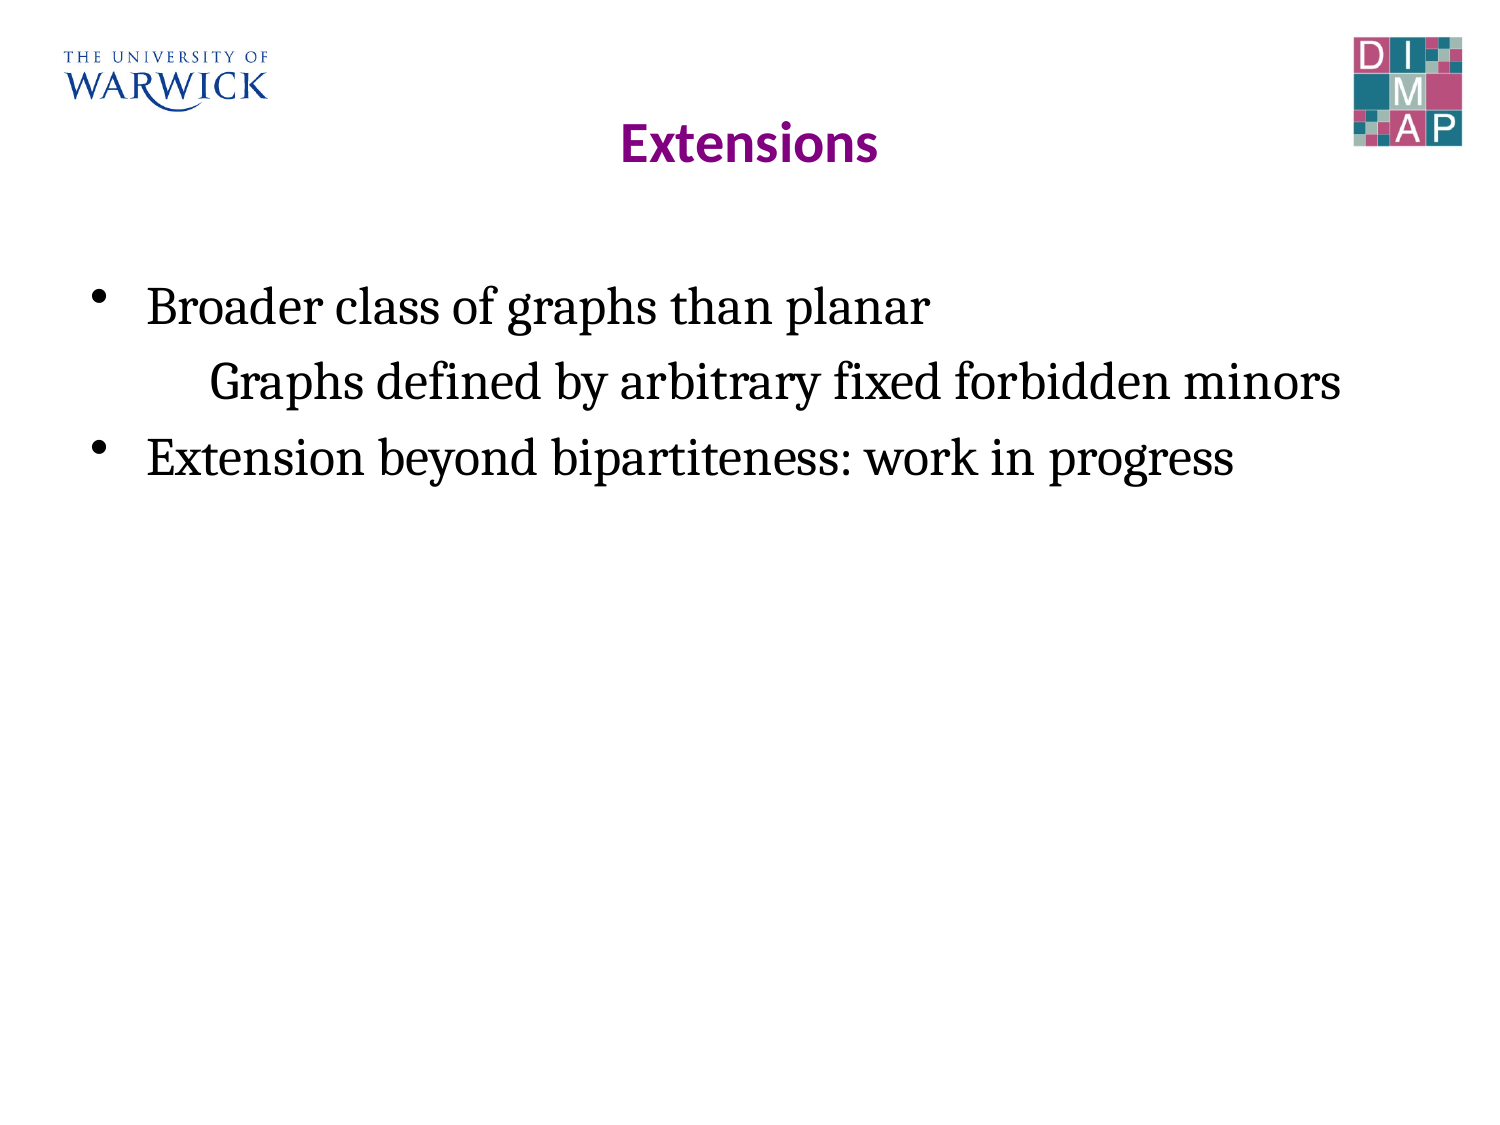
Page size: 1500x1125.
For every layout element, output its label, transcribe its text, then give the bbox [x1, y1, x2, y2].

title Extensions [74, 44, 1426, 233]
picture [1350, 24, 1465, 150]
picture [37, 24, 293, 125]
list Broader class of graphs than planar Graphs defined by arbitrary fixed forbidden minors Extension beyond bipartiteness: work in progress [74, 262, 1426, 1006]
